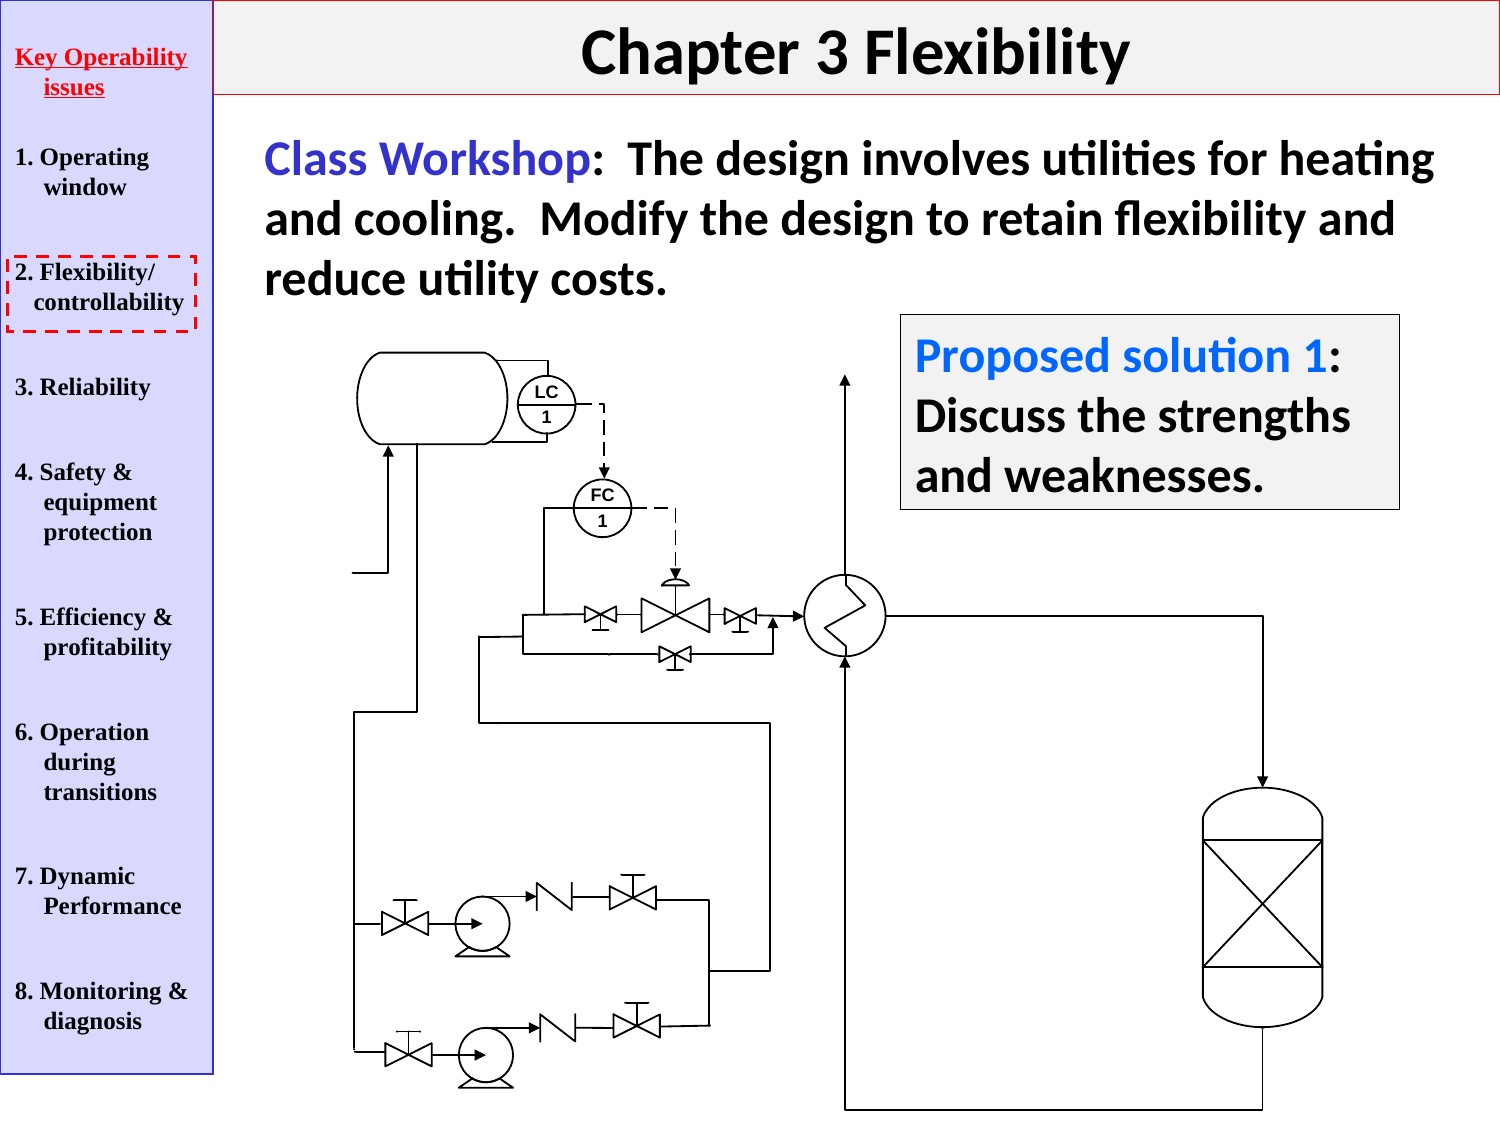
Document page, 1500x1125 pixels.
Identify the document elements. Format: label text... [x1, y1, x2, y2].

text_box Class Workshop: The design involves utilities for heating and cooling. Modify the design to retain flexibility and reduce utility costs. [249, 117, 1463, 313]
text_box Key Operability issues 1. Operating window 2. Flexibility/ controllability 3. Reliability 4. Safety & equipment protection 5. Efficiency & profitability 6. Operation during transitions 7. Dynamic Performance 8. Monitoring & diagnosis [0, 0, 213, 1074]
picture [349, 349, 1326, 1114]
text_box Proposed solution 1: Discuss the strengths and weaknesses. [900, 314, 1400, 510]
text_box Chapter 3 Flexibility [213, 0, 1500, 95]
text_box [7, 256, 196, 332]
